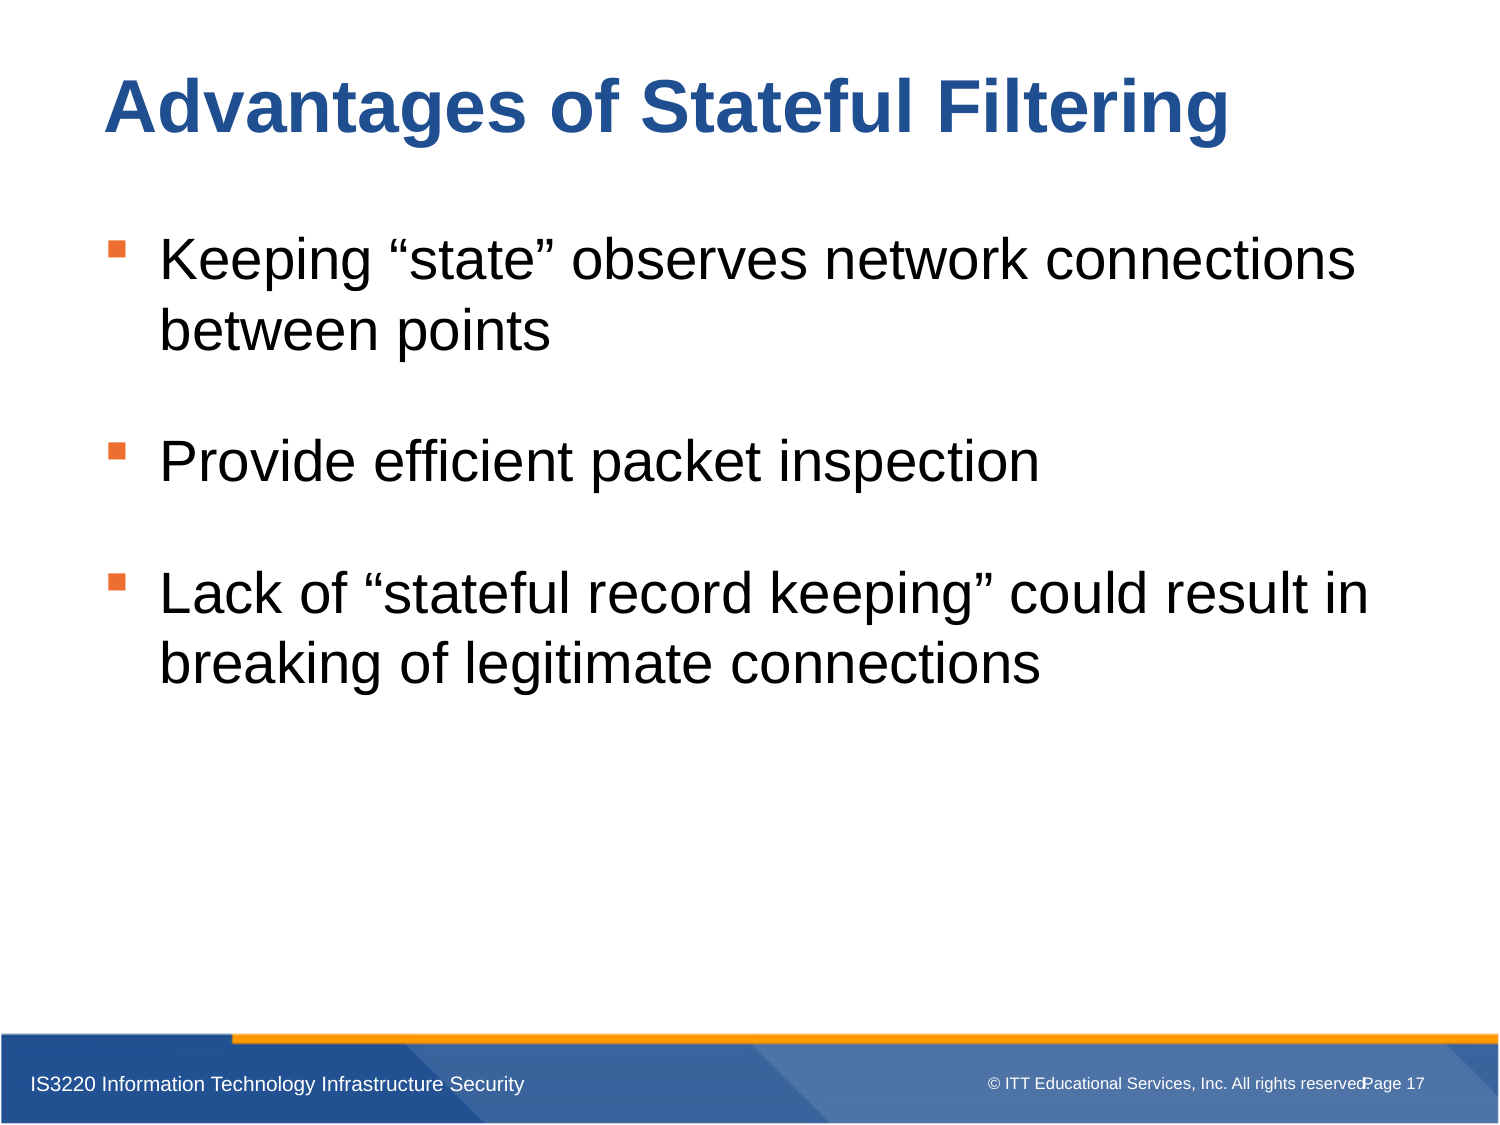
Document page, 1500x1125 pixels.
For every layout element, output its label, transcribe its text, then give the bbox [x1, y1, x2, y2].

picture [0, 1032, 1500, 1125]
title Advantages of Stateful Filtering [88, 50, 1450, 129]
list Keeping “state” observes network connections between points Provide efficient packet inspection Lack of “stateful record keeping” could result in breaking of legitimate connections [88, 214, 1450, 840]
